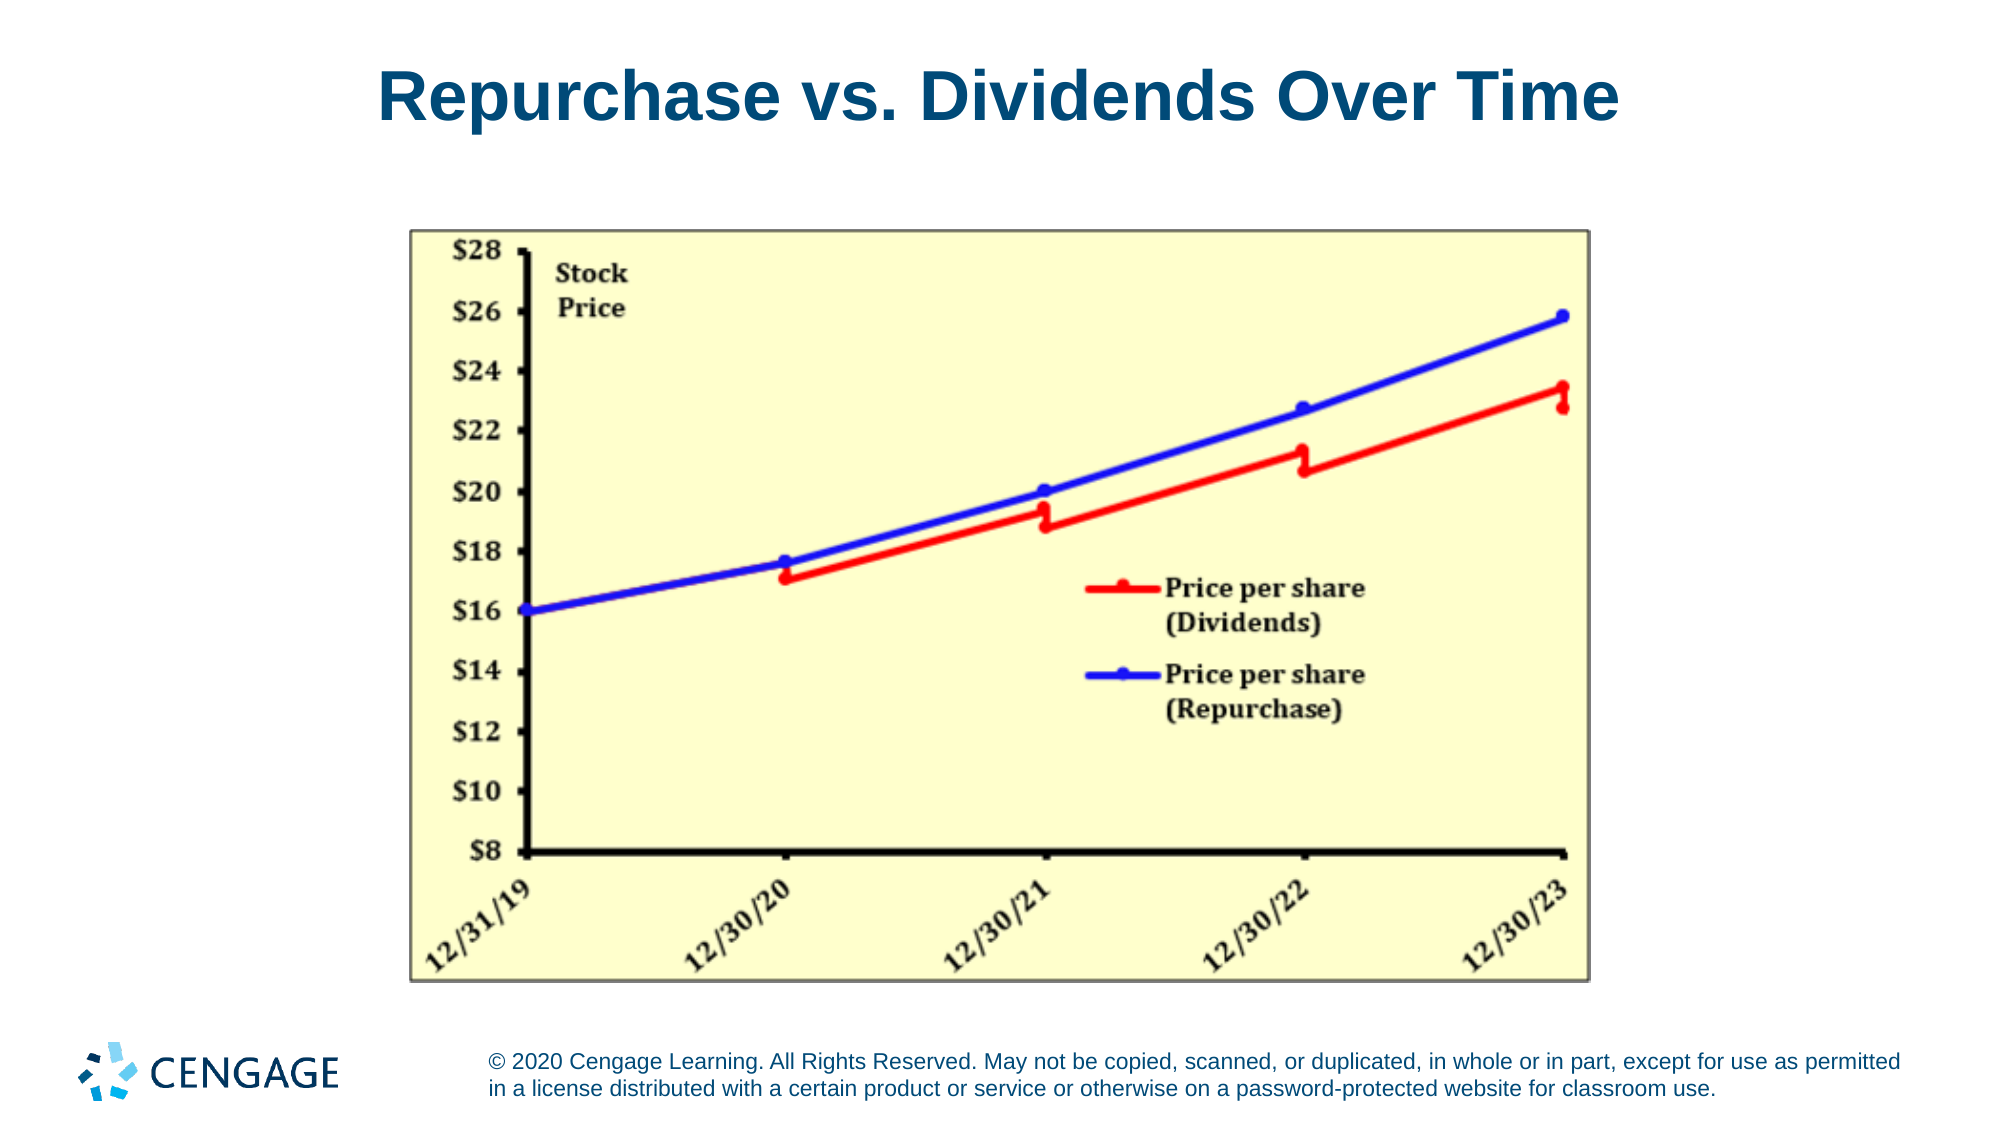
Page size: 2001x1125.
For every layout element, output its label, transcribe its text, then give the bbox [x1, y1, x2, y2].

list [409, 229, 1591, 983]
picture [78, 1042, 338, 1101]
title Repurchase vs. Dividends Over Time [137, 22, 1863, 173]
